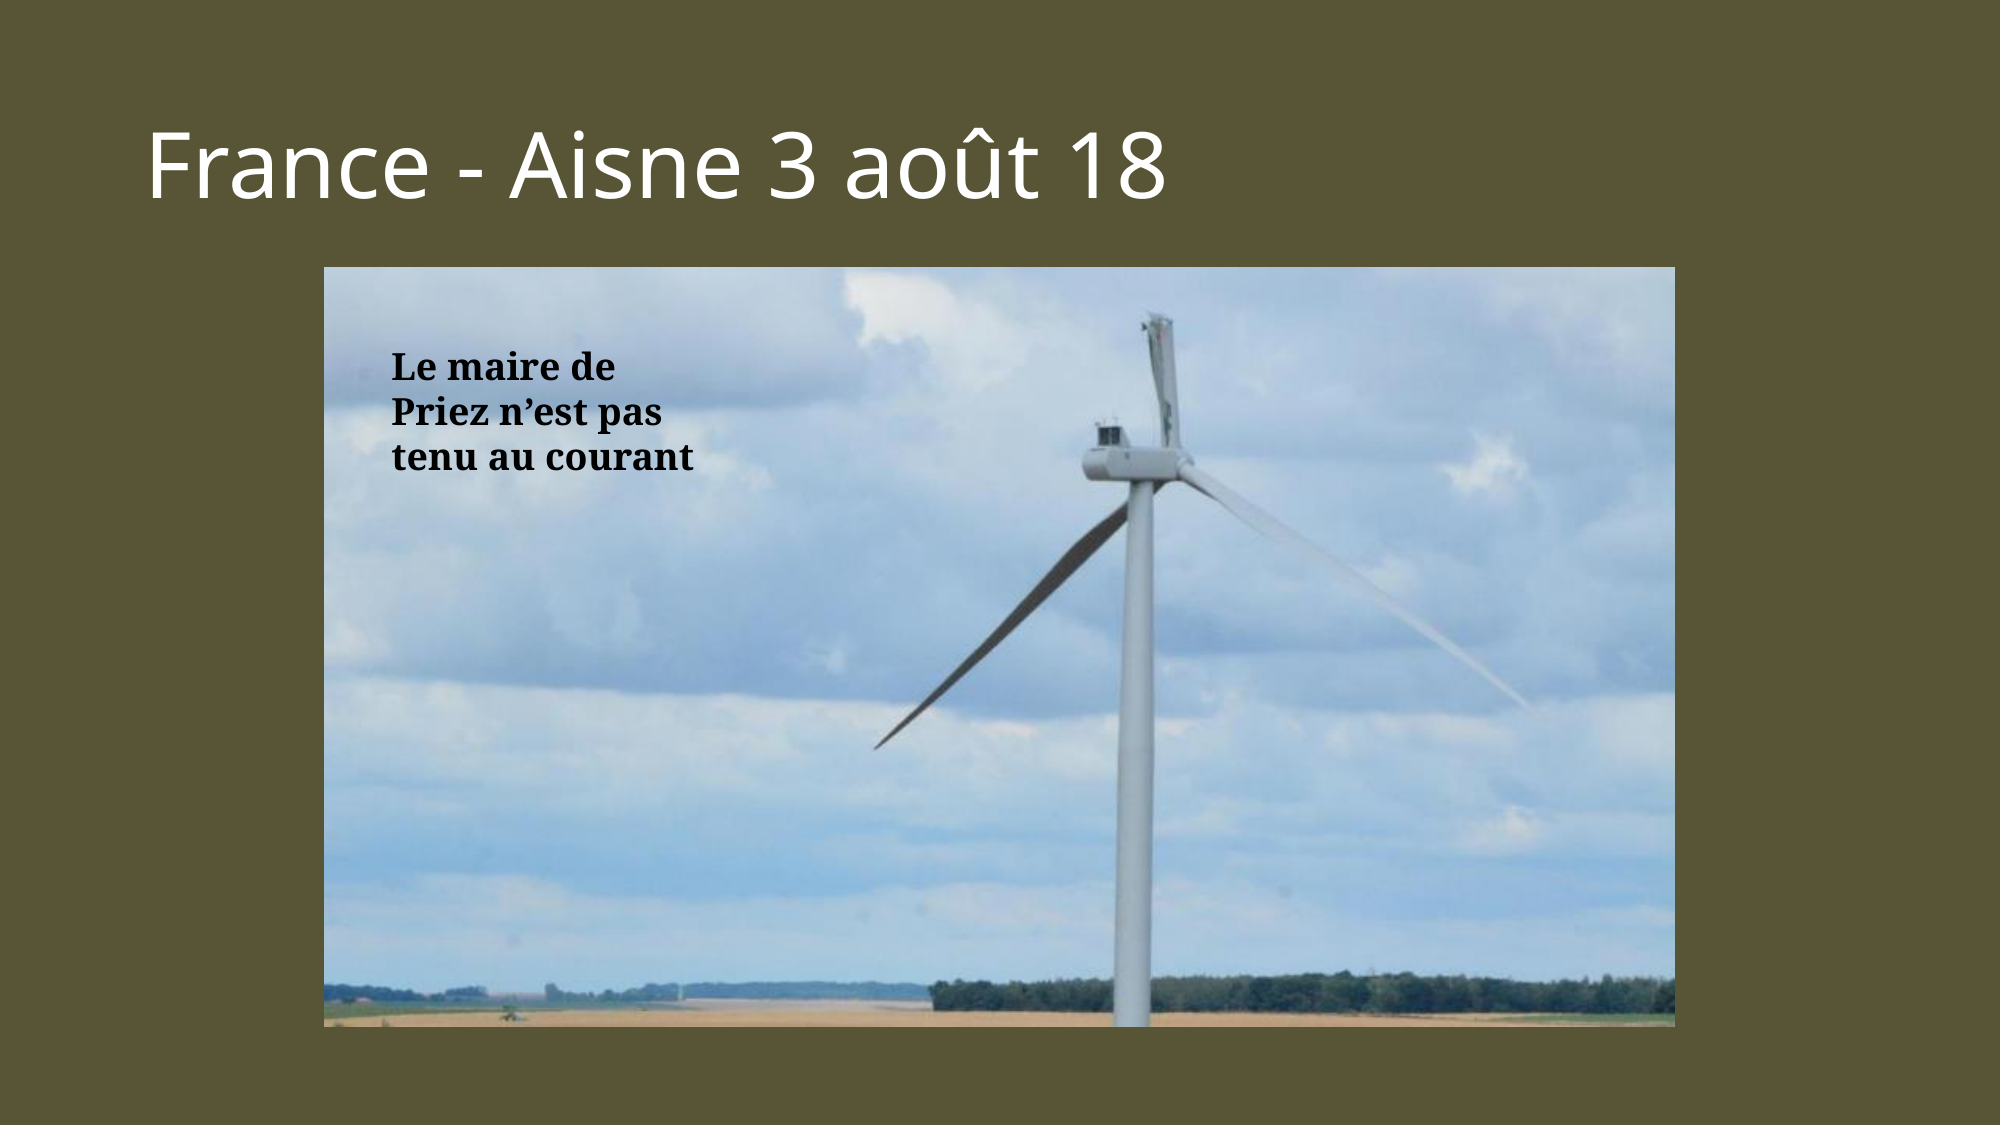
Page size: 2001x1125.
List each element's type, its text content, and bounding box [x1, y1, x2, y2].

title France - Aisne 3 août 18 [136, 59, 1863, 278]
picture [324, 267, 1676, 1028]
